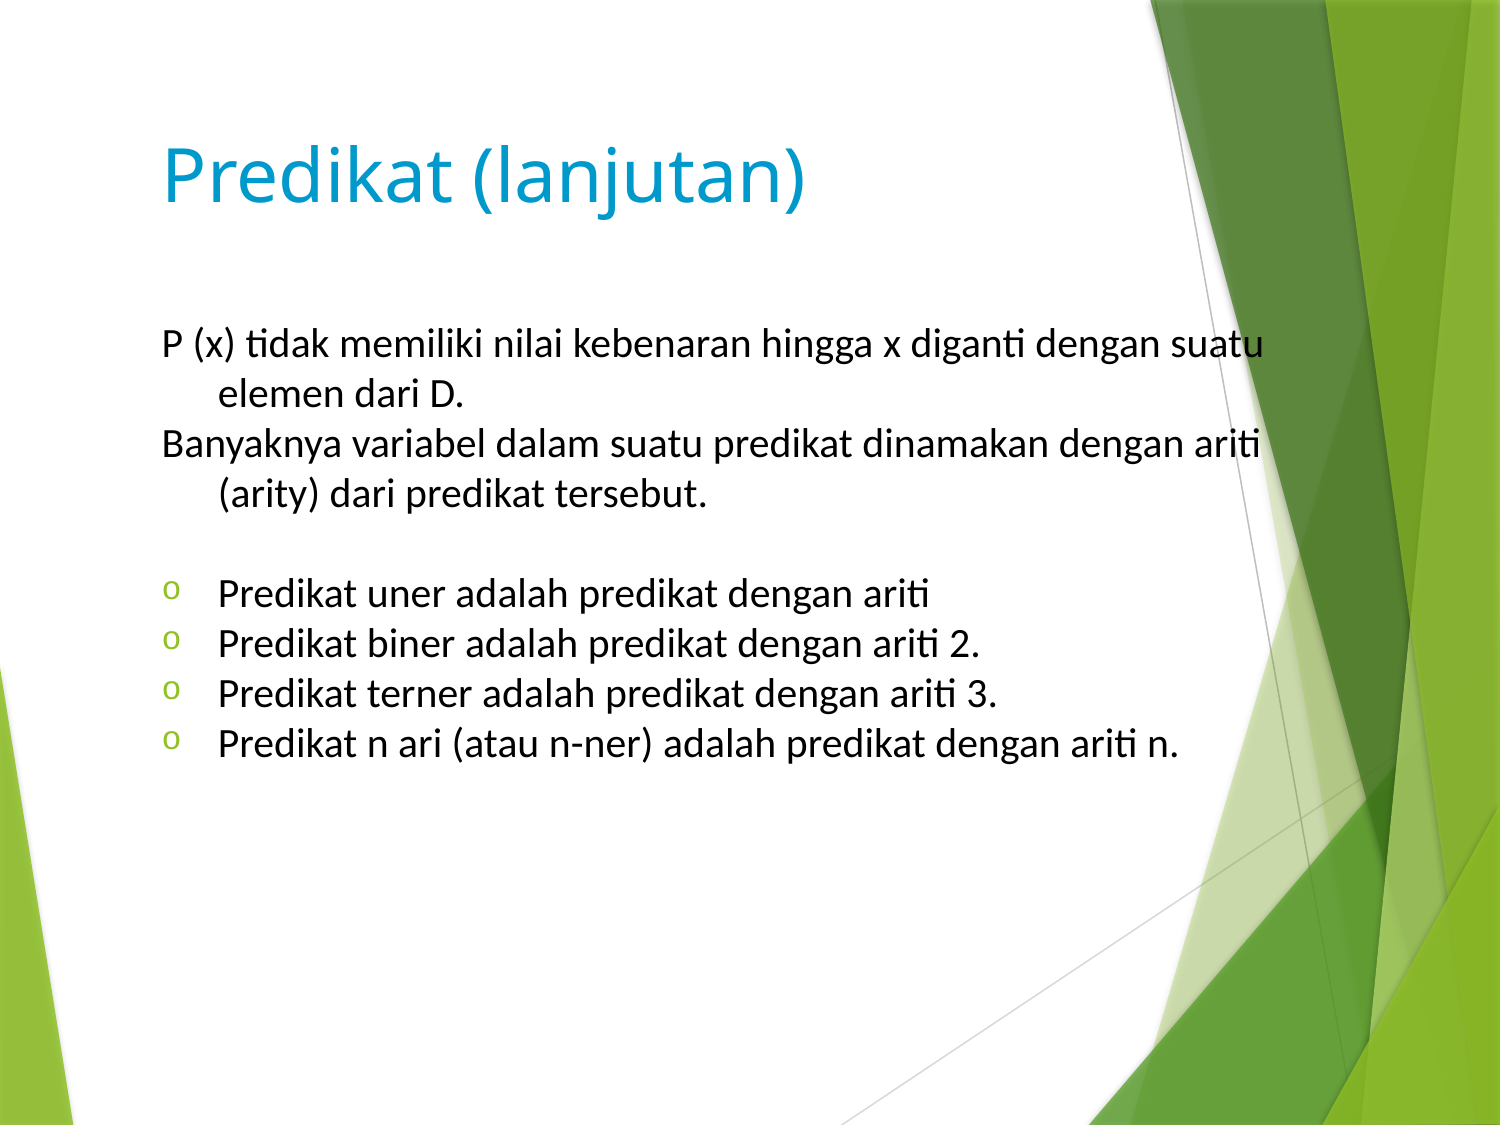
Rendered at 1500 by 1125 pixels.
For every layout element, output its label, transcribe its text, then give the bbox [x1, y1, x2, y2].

title Predikat (lanjutan) [146, 45, 1207, 233]
list P (x) tidak memiliki nilai kebenaran hingga x diganti dengan suatu elemen dari D. Banyaknya variabel dalam suatu predikat dinamakan dengan ariti (arity) dari predikat tersebut. Predikat uner adalah predikat dengan ariti Predikat biner adalah predikat dengan ariti 2. Predikat terner adalah predikat dengan ariti 3. Predikat n ari (atau n-ner) adalah predikat dengan ariti n. [146, 300, 1375, 1078]
